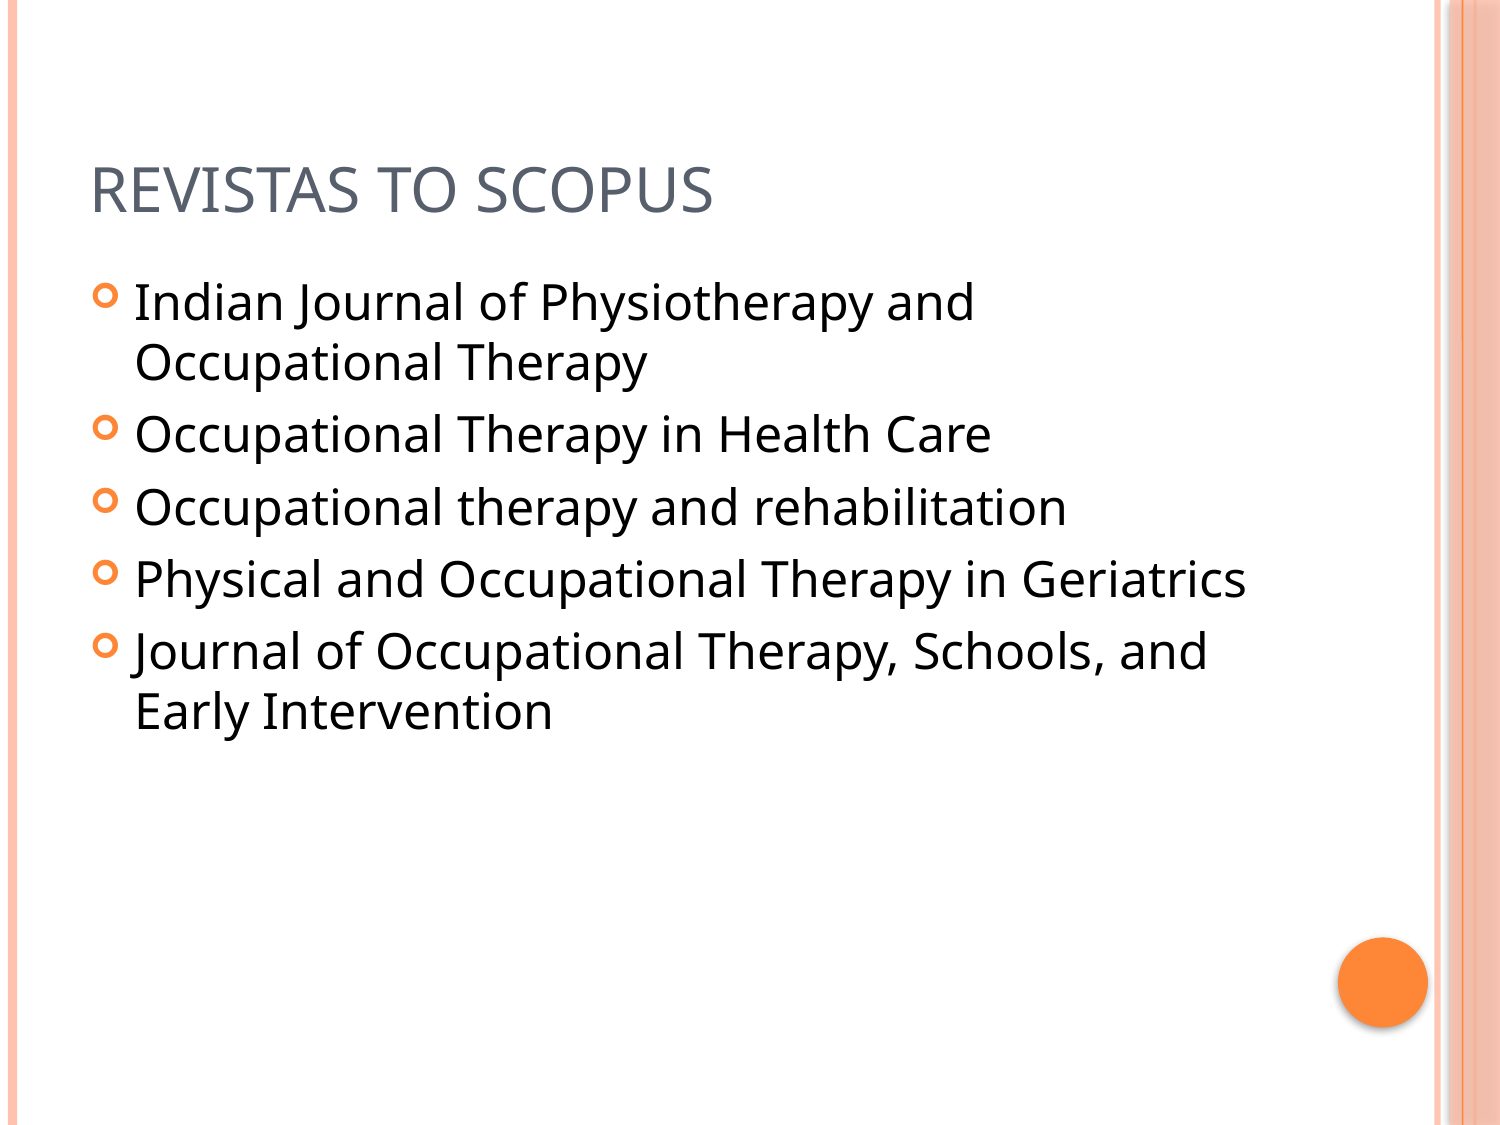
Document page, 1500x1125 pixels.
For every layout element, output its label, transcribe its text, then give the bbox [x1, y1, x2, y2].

title Revistas TO Scopus [75, 45, 1300, 233]
list Indian Journal of Physiotherapy and Occupational Therapy Occupational Therapy in Health Care Occupational therapy and rehabilitation Physical and Occupational Therapy in Geriatrics Journal of Occupational Therapy, Schools, and Early Intervention [75, 262, 1300, 1062]
